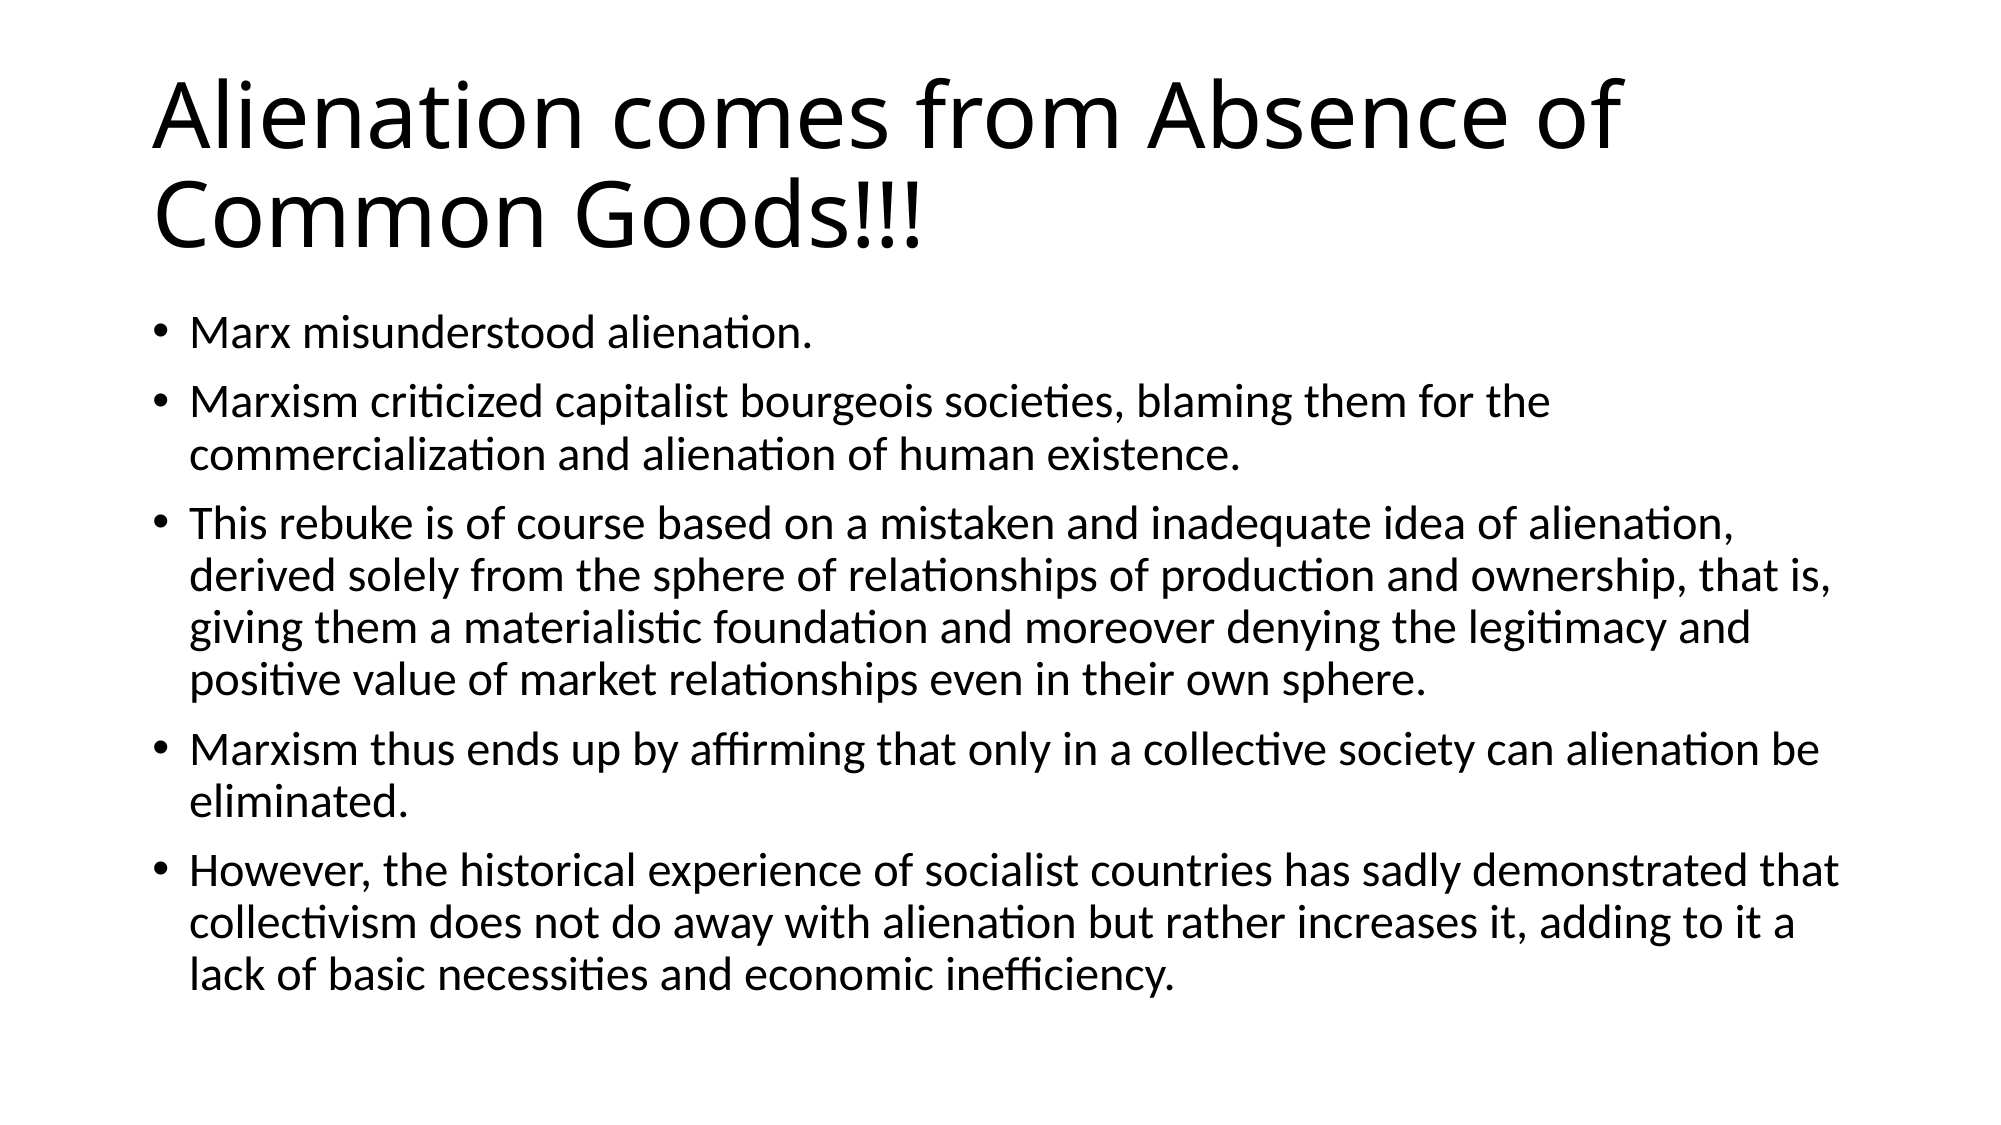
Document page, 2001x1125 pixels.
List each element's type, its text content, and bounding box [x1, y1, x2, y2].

list Marx misunderstood alienation. Marxism criticized capitalist bourgeois societies, blaming them for the commercialization and alienation of human existence. This rebuke is of course based on a mistaken and inadequate idea of alienation, derived solely from the sphere of relationships of production and ownership, that is, giving them a materialistic foundation and moreover denying the legitimacy and positive value of market relationships even in their own sphere. Marxism thus ends up by affirming that only in a collective society can alienation be eliminated. However, the historical experience of socialist countries has sadly demonstrated that collectivism does not do away with alienation but rather increases it, adding to it a lack of basic necessities and economic inefficiency. [137, 299, 1863, 1014]
title Alienation comes from Absence of Common Goods!!! [137, 59, 1863, 278]
